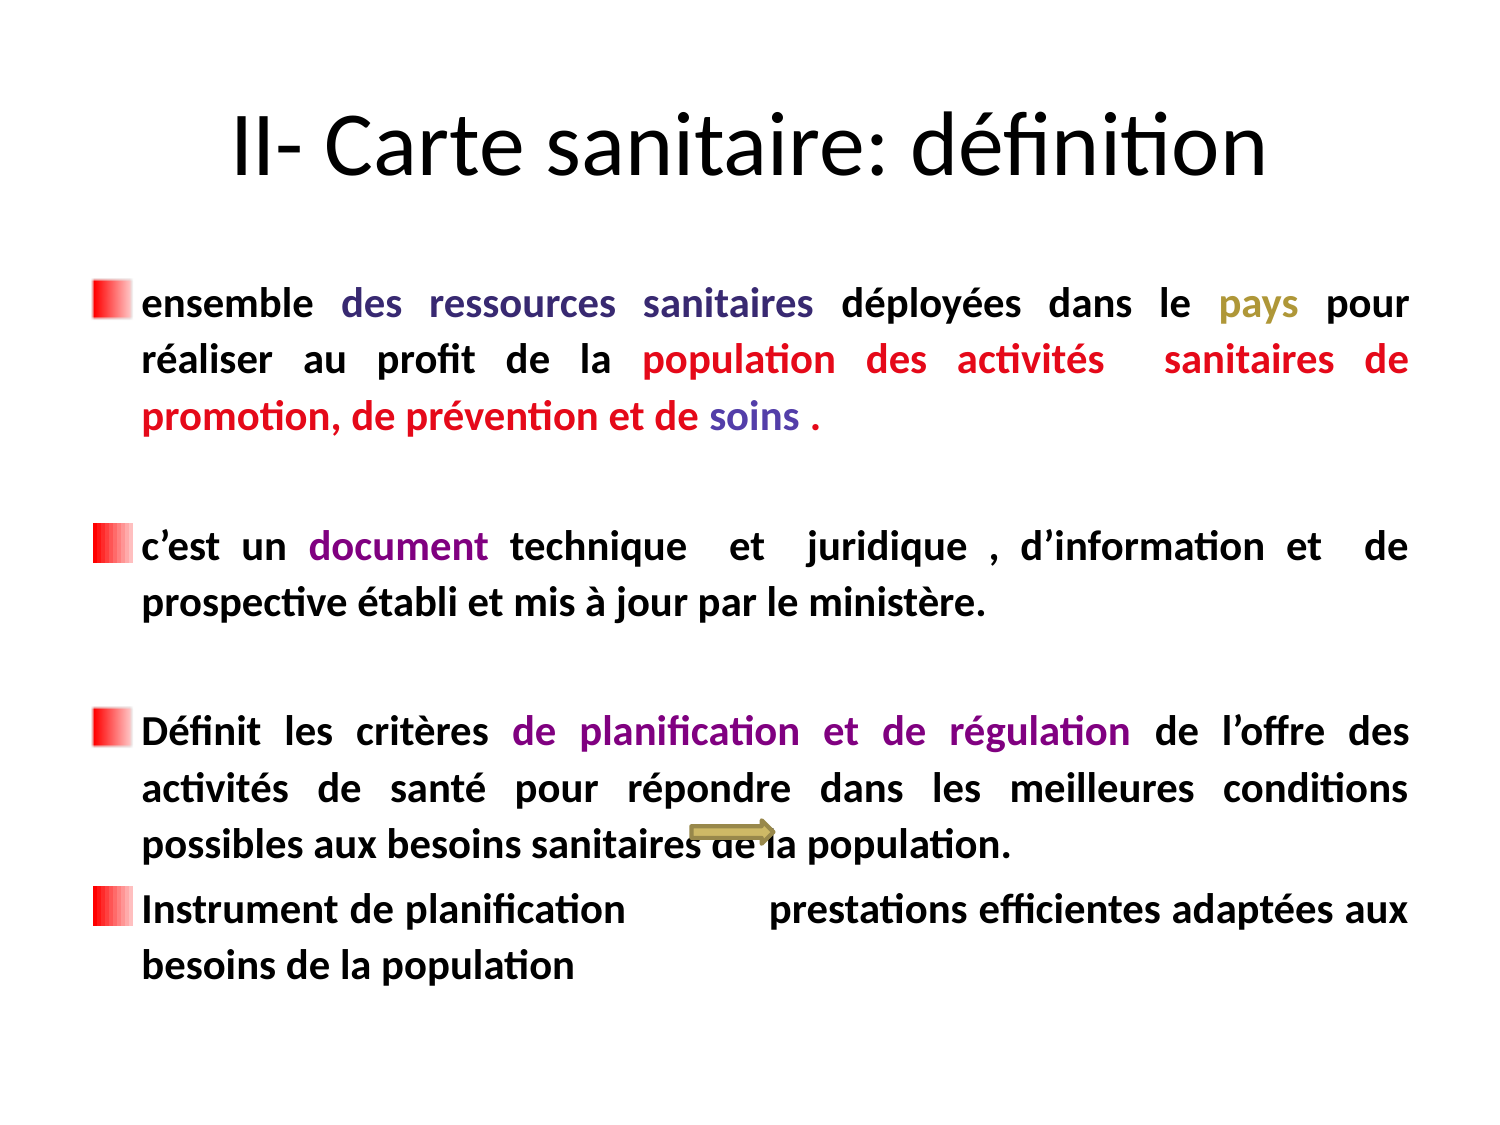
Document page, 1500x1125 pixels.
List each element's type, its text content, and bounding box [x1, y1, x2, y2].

picture [90, 882, 137, 930]
list ensemble des ressources sanitaires déployées dans le pays pour réaliser au profit de la population des activités sanitaires de promotion, de prévention et de soins . c’est un document technique et juridique , d’information et de prospective établi et mis à jour par le ministère. Définit les critères de planification et de régulation de l’offre des activités de santé pour répondre dans les meilleures conditions possibles aux besoins sanitaires de la population. Instrument de planification prestations efficientes adaptées aux besoins de la population [75, 262, 1425, 1005]
picture [90, 705, 137, 752]
text_box [689, 818, 776, 846]
picture [90, 519, 137, 567]
picture [90, 277, 137, 324]
title II- Carte sanitaire: définition [75, 45, 1425, 233]
